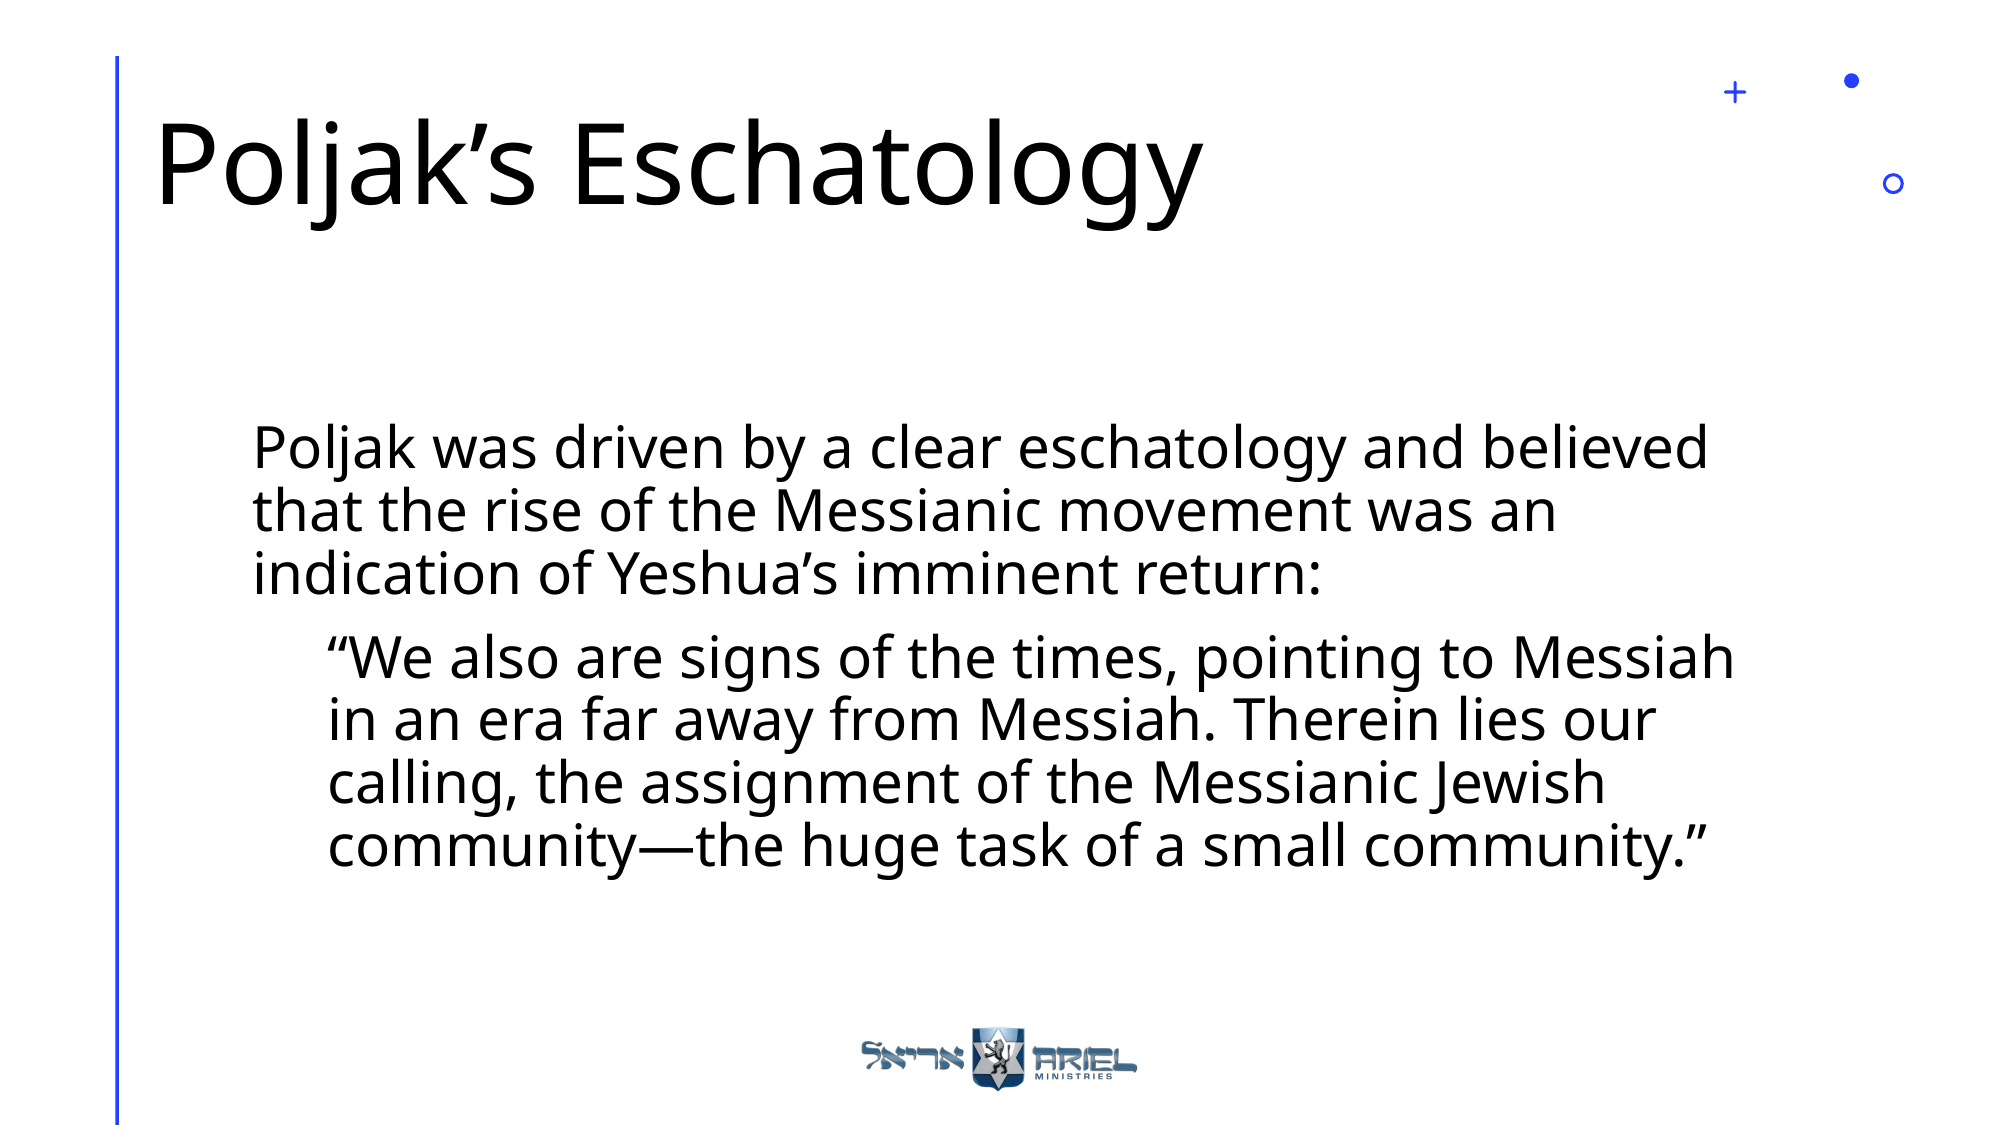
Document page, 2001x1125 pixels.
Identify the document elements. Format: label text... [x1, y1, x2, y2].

picture [829, 1015, 1170, 1103]
list Poljak was driven by a clear eschatology and believed that the rise of the Messianic movement was an indication of Yeshua’s imminent return: “We also are signs of the times, pointing to Messiah in an era far away from Messiah. Therein lies our calling, the assignment of the Messianic Jewish community—the huge task of a small community.” [237, 410, 1763, 1016]
title Poljak’s Eschatology [137, 59, 1863, 278]
